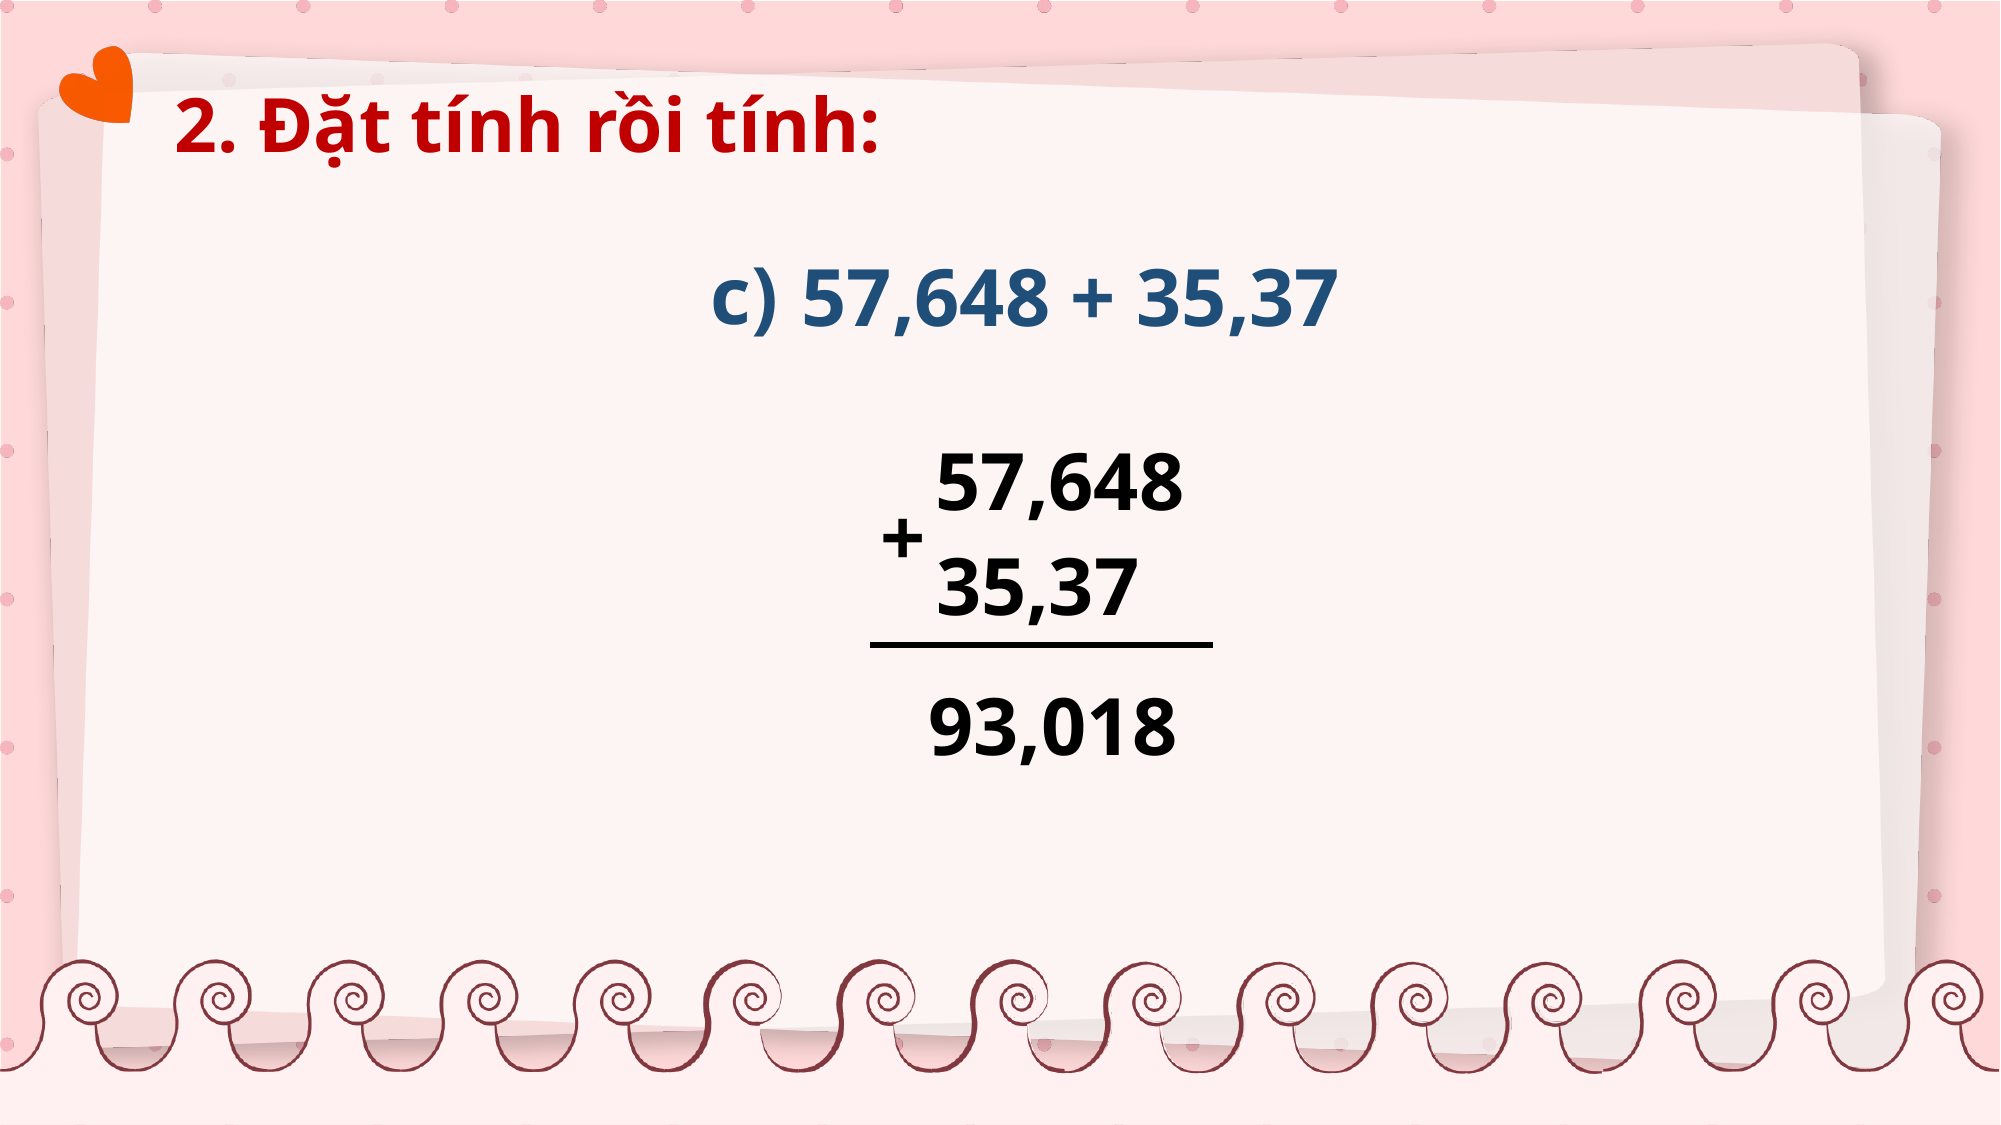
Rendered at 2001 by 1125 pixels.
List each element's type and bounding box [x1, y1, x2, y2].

text_box [0, 0, 2000, 959]
picture [0, 43, 2000, 1125]
